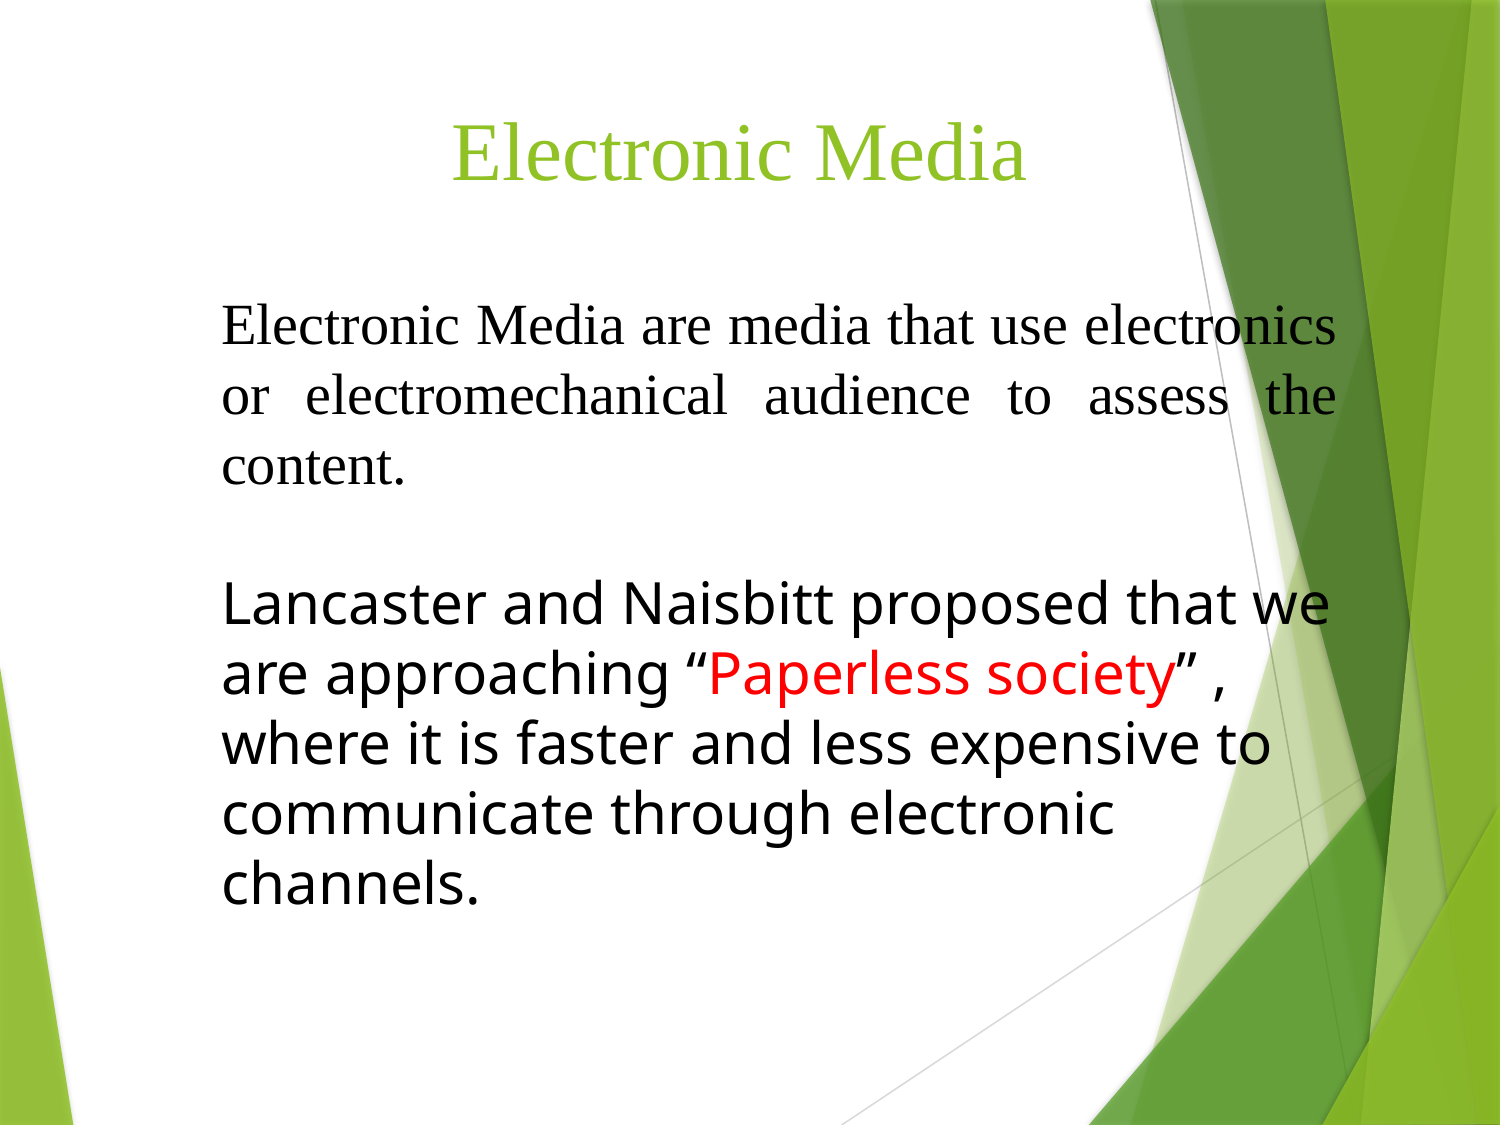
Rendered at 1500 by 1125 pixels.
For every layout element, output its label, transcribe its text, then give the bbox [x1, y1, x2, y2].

text_box Electronic Media are media that use electronics or electromechanical audience to assess the content. Lancaster and Naisbitt proposed that we are approaching “Paperless society” , where it is faster and less expensive to communicate through electronic channels. [206, 278, 1353, 924]
title Electronic Media [64, 90, 1415, 266]
